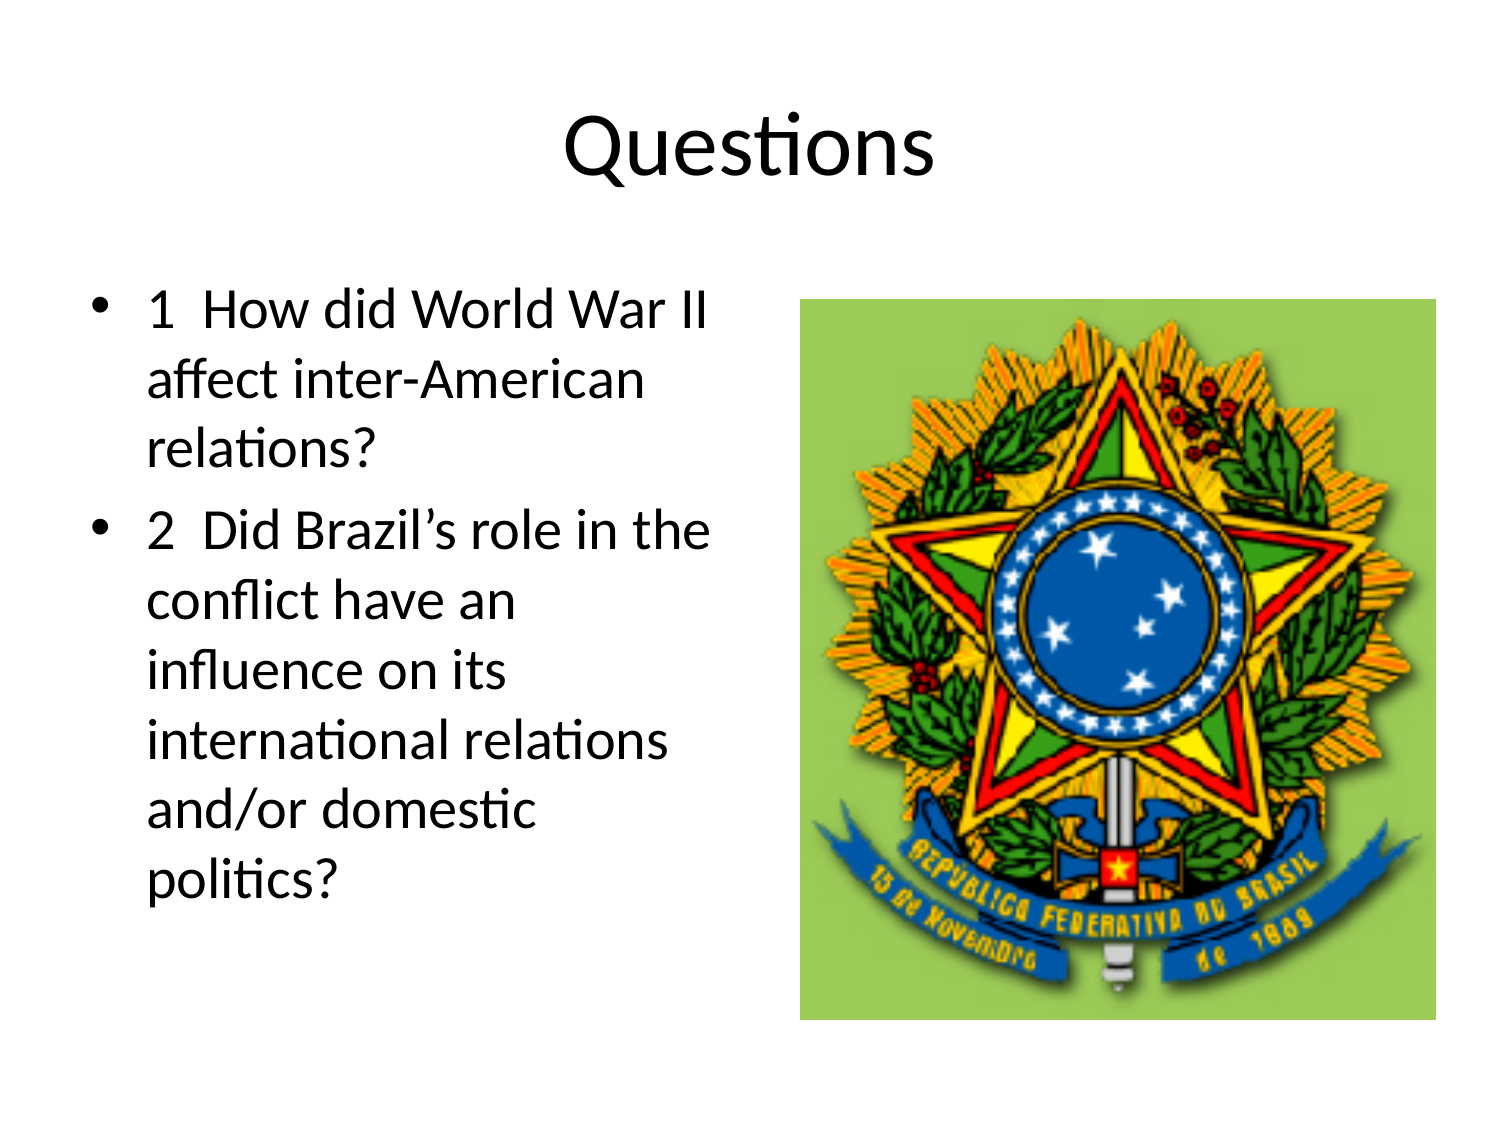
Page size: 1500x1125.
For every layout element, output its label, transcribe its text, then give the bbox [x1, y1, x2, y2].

title Questions [75, 45, 1425, 233]
list 1 How did World War II affect inter-American relations? 2 Did Brazil’s role in the conflict have an influence on its international relations and/or domestic politics? [75, 262, 738, 1005]
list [799, 299, 1436, 1021]
